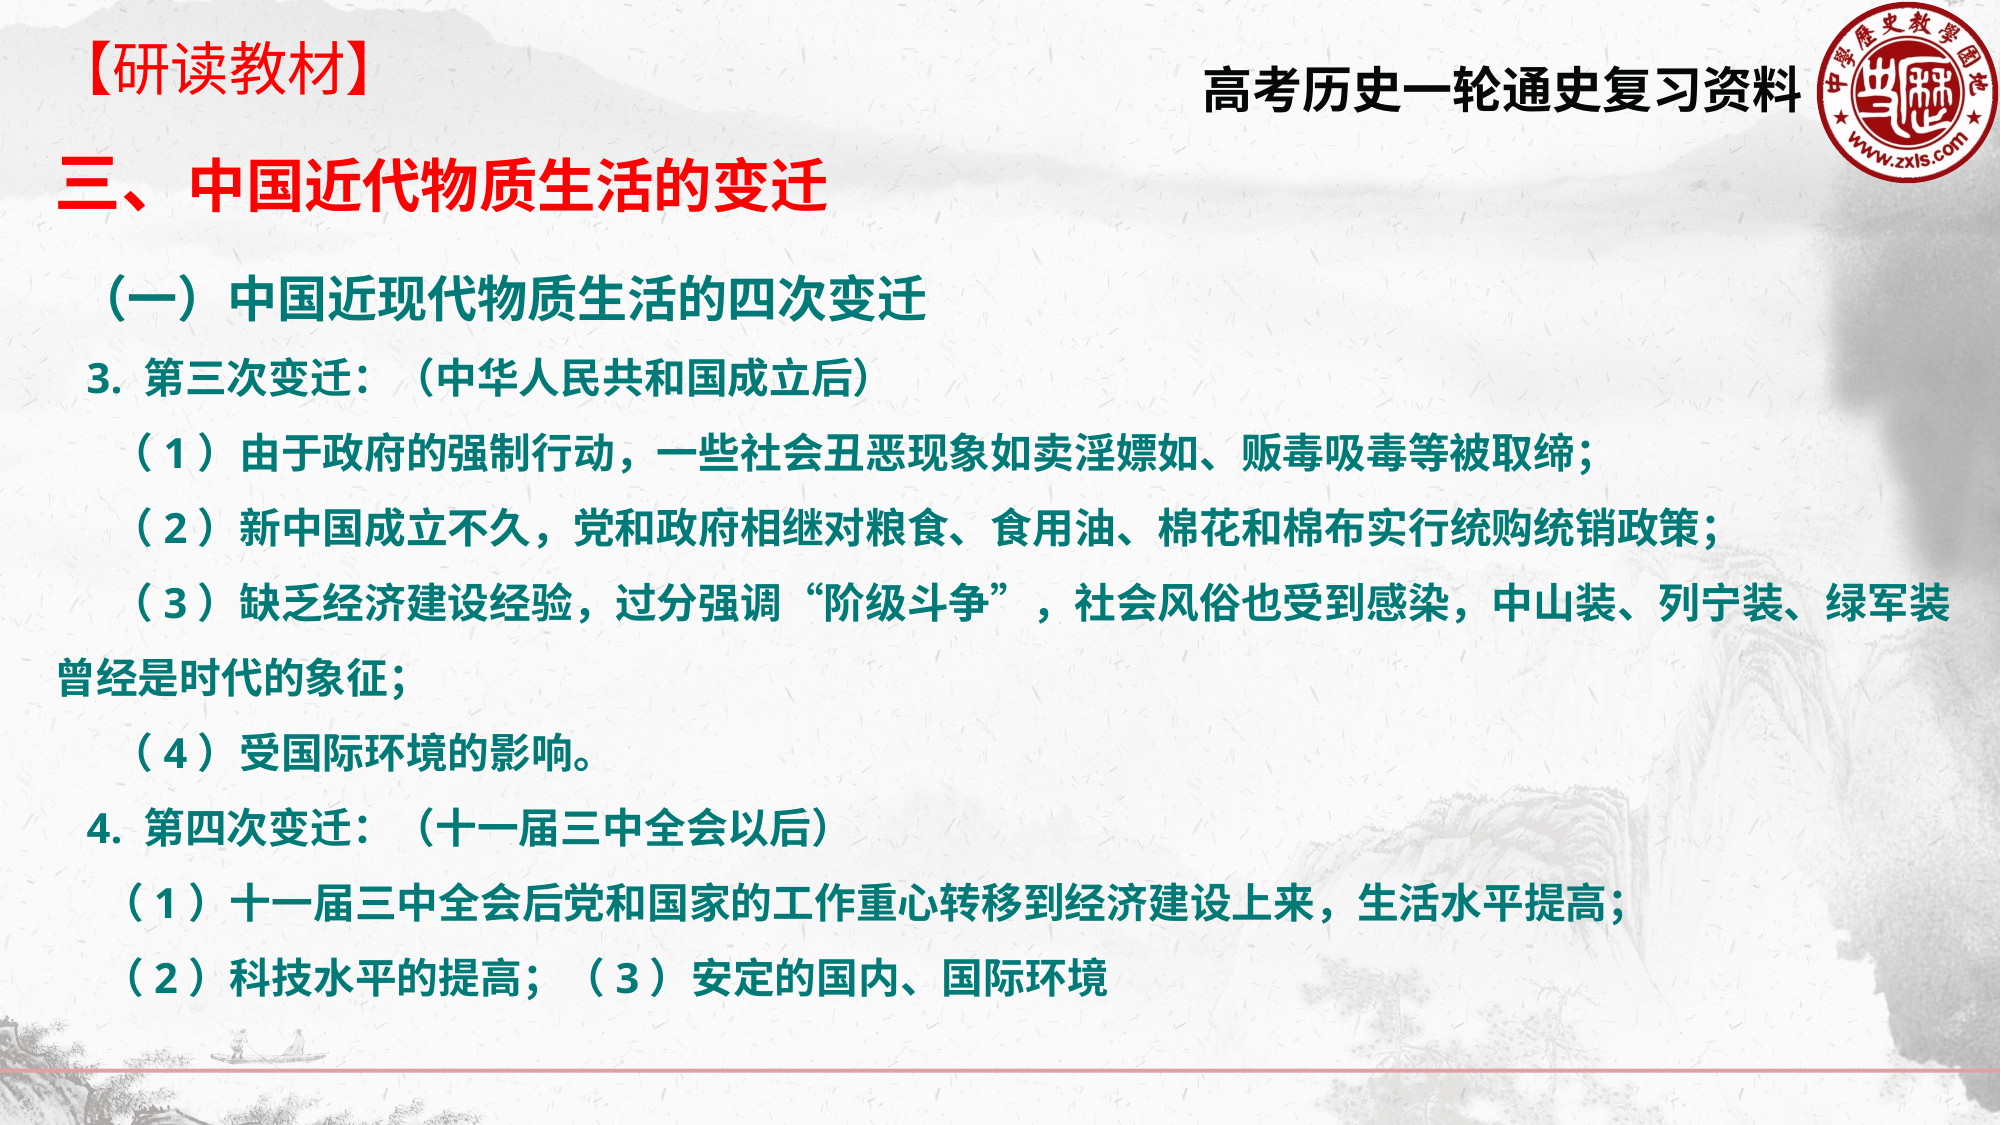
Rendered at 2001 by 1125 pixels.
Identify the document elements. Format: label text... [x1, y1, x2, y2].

text_box （一）中国近现代物质生活的四次变迁 3. 第三次变迁：（中华人民共和国成立后） （1）由于政府的强制行动，一些社会丑恶现象如卖淫嫖如、贩毒吸毒等被取缔； （2）新中国成立不久，党和政府相继对粮食、食用油、棉花和棉布实行统购统销政策； （3）缺乏经济建设经验，过分强调“阶级斗争”，社会风俗也受到感染，中山装、列宁装、绿军装曾经是时代的象征； （4）受国际环境的影响。 4. 第四次变迁：（十一届三中全会以后） （1）十一届三中全会后党和国家的工作重心转移到经济建设上来，生活水平提高； （2）科技水平的提高；（3）安定的国内、国际环境 [39, 229, 1985, 1010]
text_box 三、中国近代物质生活的变迁 [39, 133, 1938, 229]
text_box 【研读教材】 [39, 24, 982, 110]
picture [1816, 1, 1999, 178]
